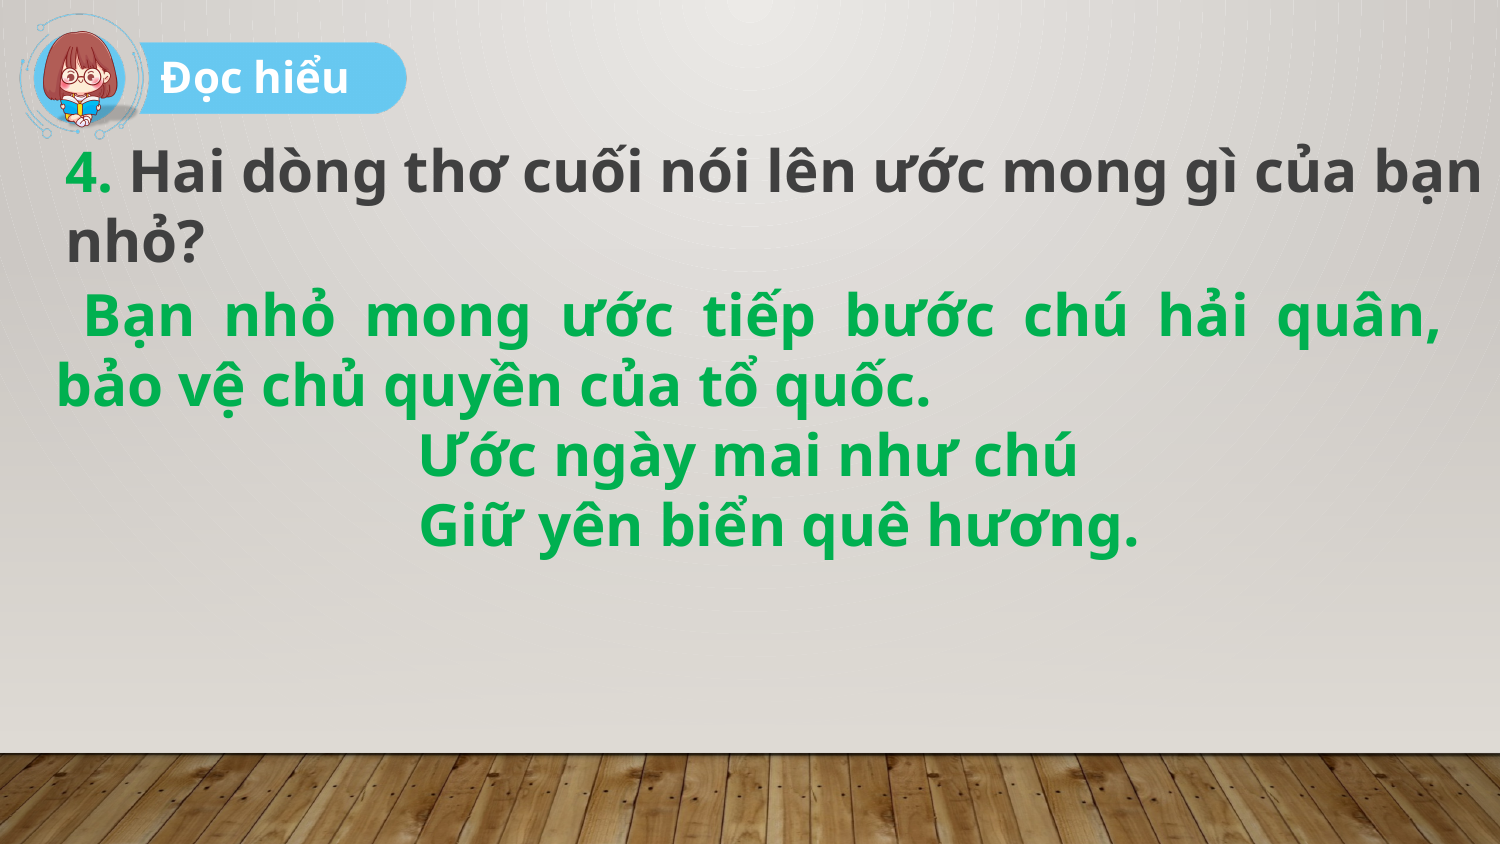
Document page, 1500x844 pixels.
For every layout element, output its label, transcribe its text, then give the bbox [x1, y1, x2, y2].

text_box 4. Hai dòng thơ cuối nói lên ước mong gì của bạn nhỏ? [54, 128, 1500, 280]
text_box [0, 0, 413, 146]
text_box Bạn nhỏ mong ước tiếp bước chú hải quân, bảo vệ chủ quyền của tổ quốc. Ước ngày mai như chú Giữ yên biển quê hương. [40, 271, 1457, 566]
picture [0, 753, 1500, 844]
